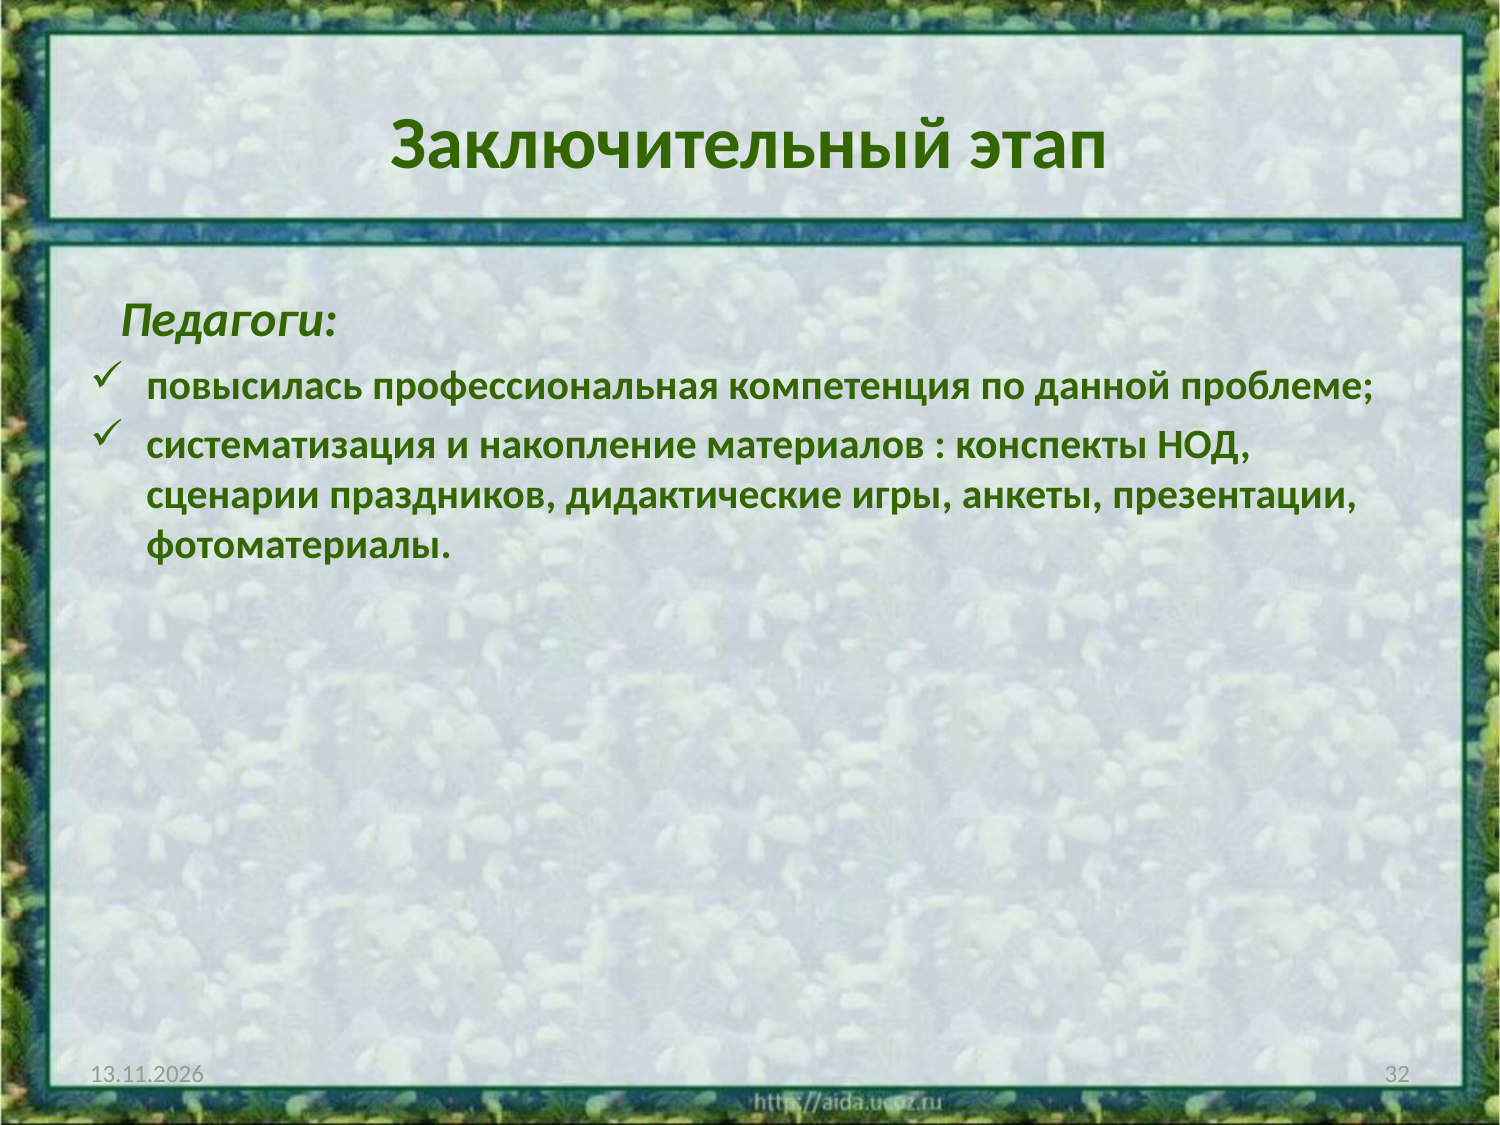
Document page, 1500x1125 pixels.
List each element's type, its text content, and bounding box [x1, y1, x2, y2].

list Педагоги: повысилась профессиональная компетенция по данной проблеме; систематизация и накопление материалов : конспекты НОД, сценарии праздников, дидактические игры, анкеты, презентации, фотоматериалы. [74, 262, 1426, 1006]
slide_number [75, 1042, 425, 1103]
slide_number 32 [1074, 1042, 1425, 1103]
picture [0, 0, 1500, 1125]
title Заключительный этап [74, 44, 1426, 233]
